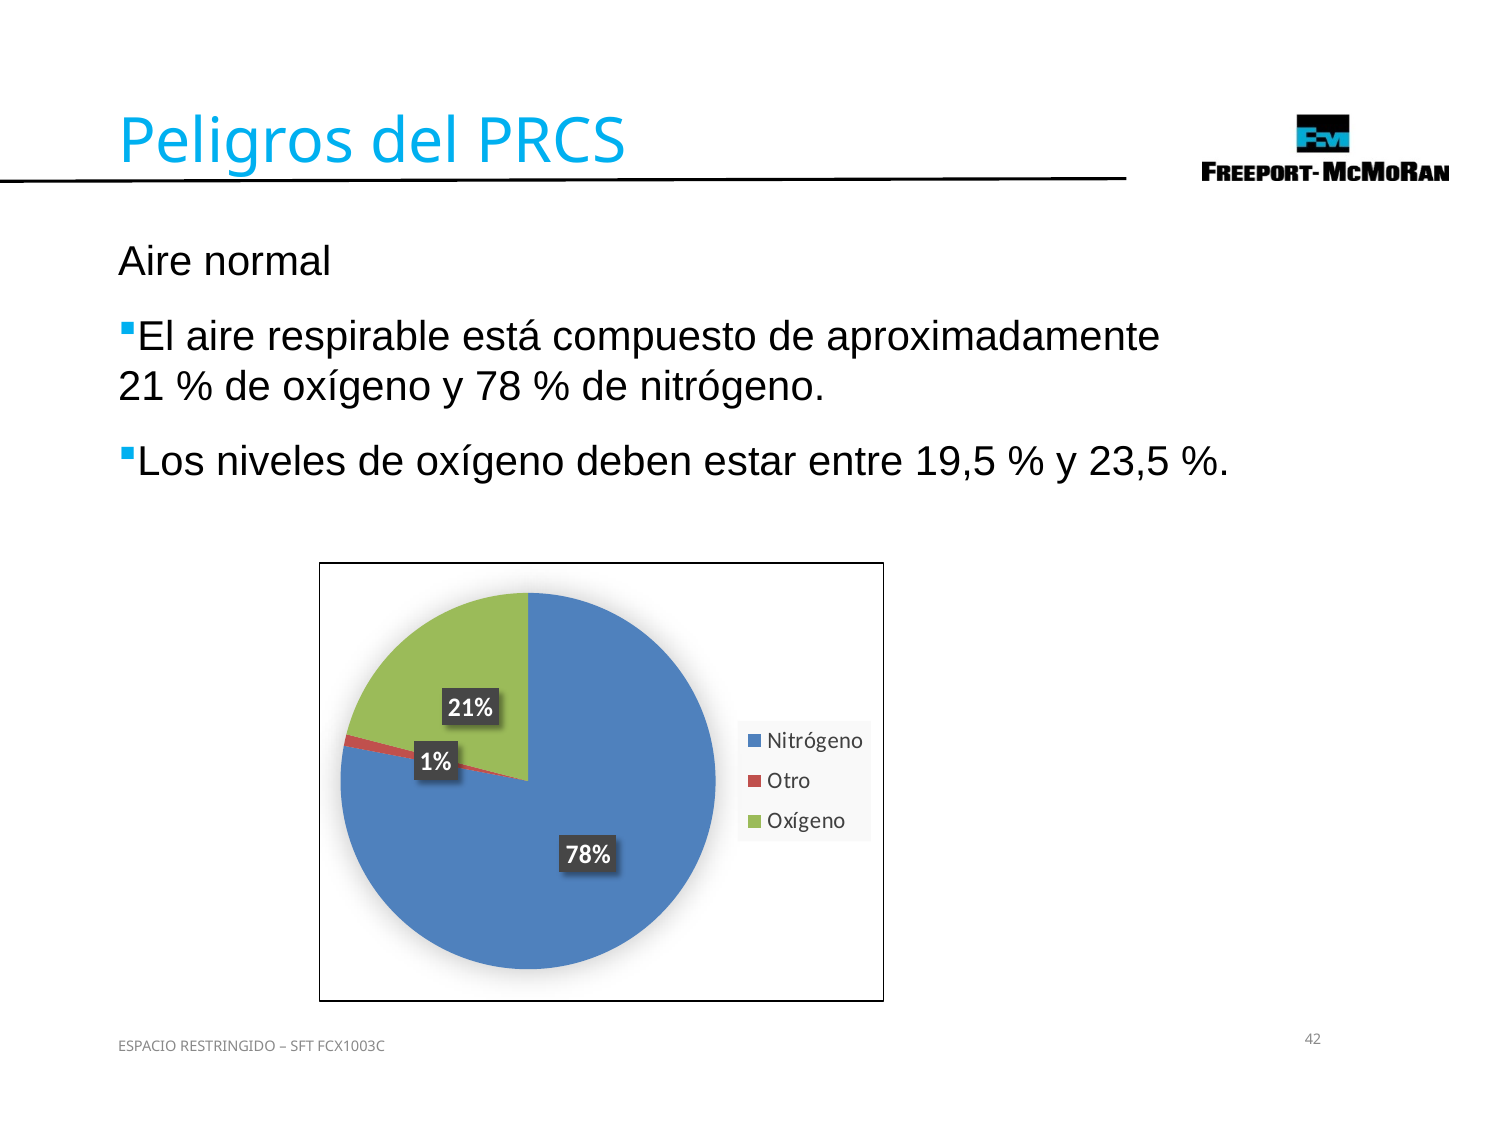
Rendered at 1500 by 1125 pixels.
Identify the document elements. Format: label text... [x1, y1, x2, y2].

slide_number 42 [1126, 1010, 1500, 1070]
list Peligros del PRCS [103, 101, 1127, 227]
list Aire normal El aire respirable está compuesto de aproximadamente 21 % de oxígeno y 78 % de nitrógeno. Los niveles de oxígeno deben estar entre 19,5 % y 23,5 %. [103, 226, 1260, 996]
footer ESPACIO RESTRINGIDO – SFT FCX1003C [103, 1015, 1004, 1076]
picture [1202, 113, 1449, 181]
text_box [311, 554, 892, 1011]
